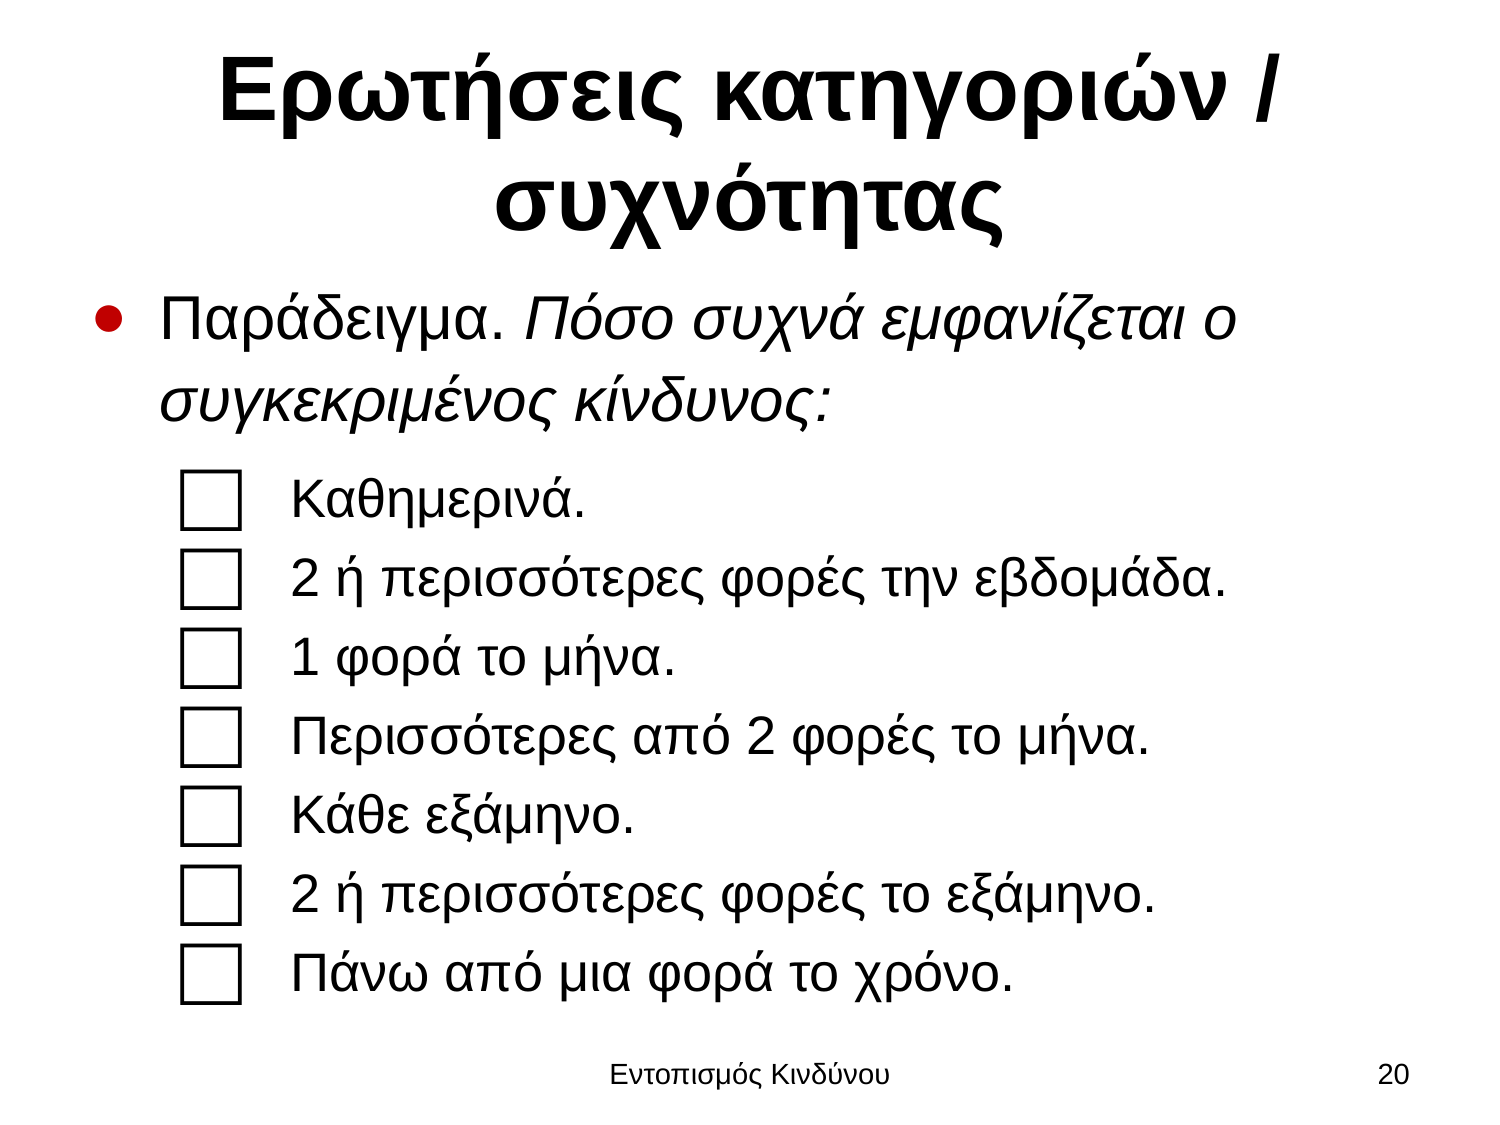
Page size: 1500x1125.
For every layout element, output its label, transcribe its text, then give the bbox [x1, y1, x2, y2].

footer Εντοπισμός Κινδύνου [512, 1042, 988, 1103]
title Ερωτήσεις κατηγοριών / συχνότητας [75, 45, 1425, 233]
slide_number 20 [1074, 1042, 1425, 1103]
list Παράδειγμα. Πόσο συχνά εμφανίζεται ο συγκεκριμένος κίνδυνος: Καθημερινά. 2 ή περισσότερες φορές την εβδομάδα. 1 φορά το μήνα. Περισσότερες από 2 φορές το μήνα. Κάθε εξάμηνο. 2 ή περισσότερες φορές το εξάμηνο. Πάνω από μια φορά το χρόνο. [75, 262, 1425, 1012]
